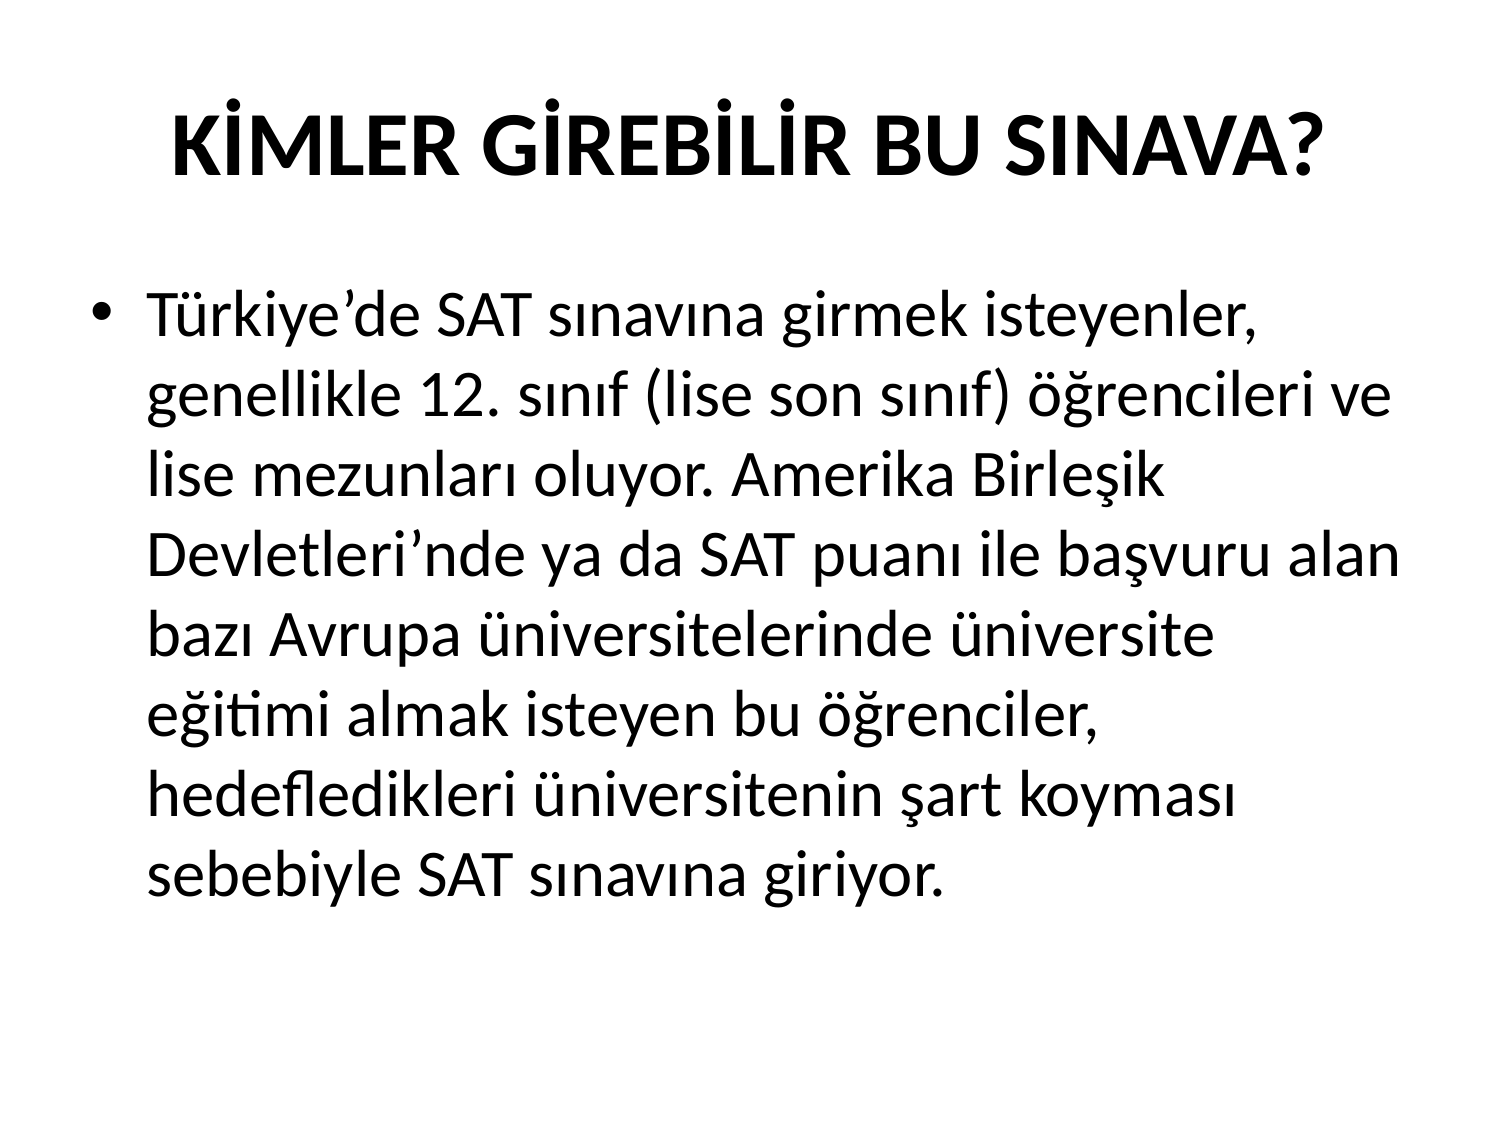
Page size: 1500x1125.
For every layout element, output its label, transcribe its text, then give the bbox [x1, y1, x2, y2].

list Türkiye’de SAT sınavına girmek isteyenler, genellikle 12. sınıf (lise son sınıf) öğrencileri ve lise mezunları oluyor. Amerika Birleşik Devletleri’nde ya da SAT puanı ile başvuru alan bazı Avrupa üniversitelerinde üniversite eğitimi almak isteyen bu öğrenciler, hedefledikleri üniversitenin şart koyması sebebiyle SAT sınavına giriyor. [75, 262, 1425, 1005]
title KİMLER GİREBİLİR BU SINAVA? [75, 45, 1425, 233]
